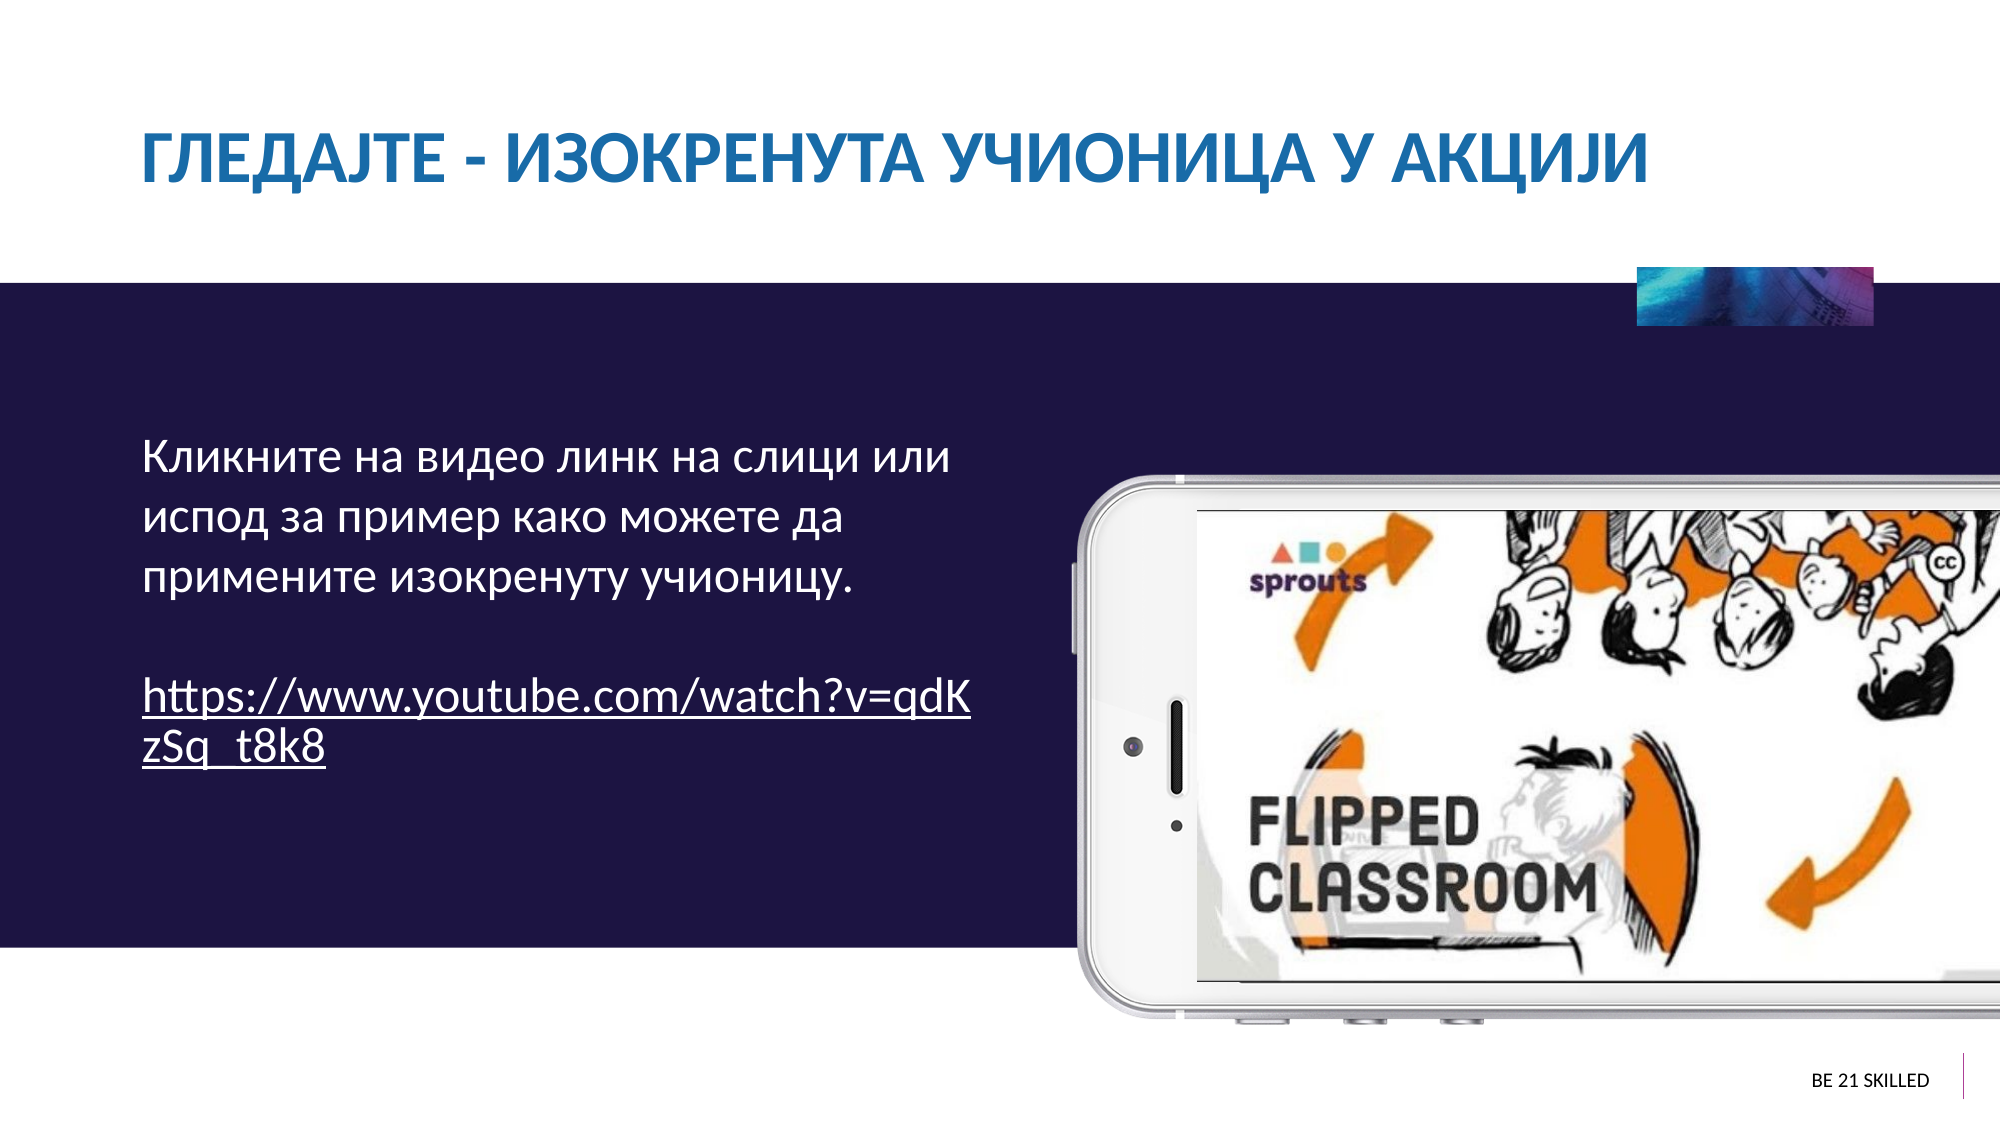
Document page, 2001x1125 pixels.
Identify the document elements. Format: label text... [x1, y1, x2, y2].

list Кликните на видео линк на слици или испод за пример како можете да примените изокренуту учионицу. https://www.youtube.com/watch?v=qdKzSq_t8k8 [126, 414, 1000, 832]
list ГЛЕДАЈТЕ - ИЗОКРЕНУТА УЧИОНИЦА У АКЦИЈИ [126, 100, 1873, 234]
picture [1636, 267, 1874, 326]
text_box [1196, 509, 2000, 983]
picture [1043, 447, 2000, 1054]
